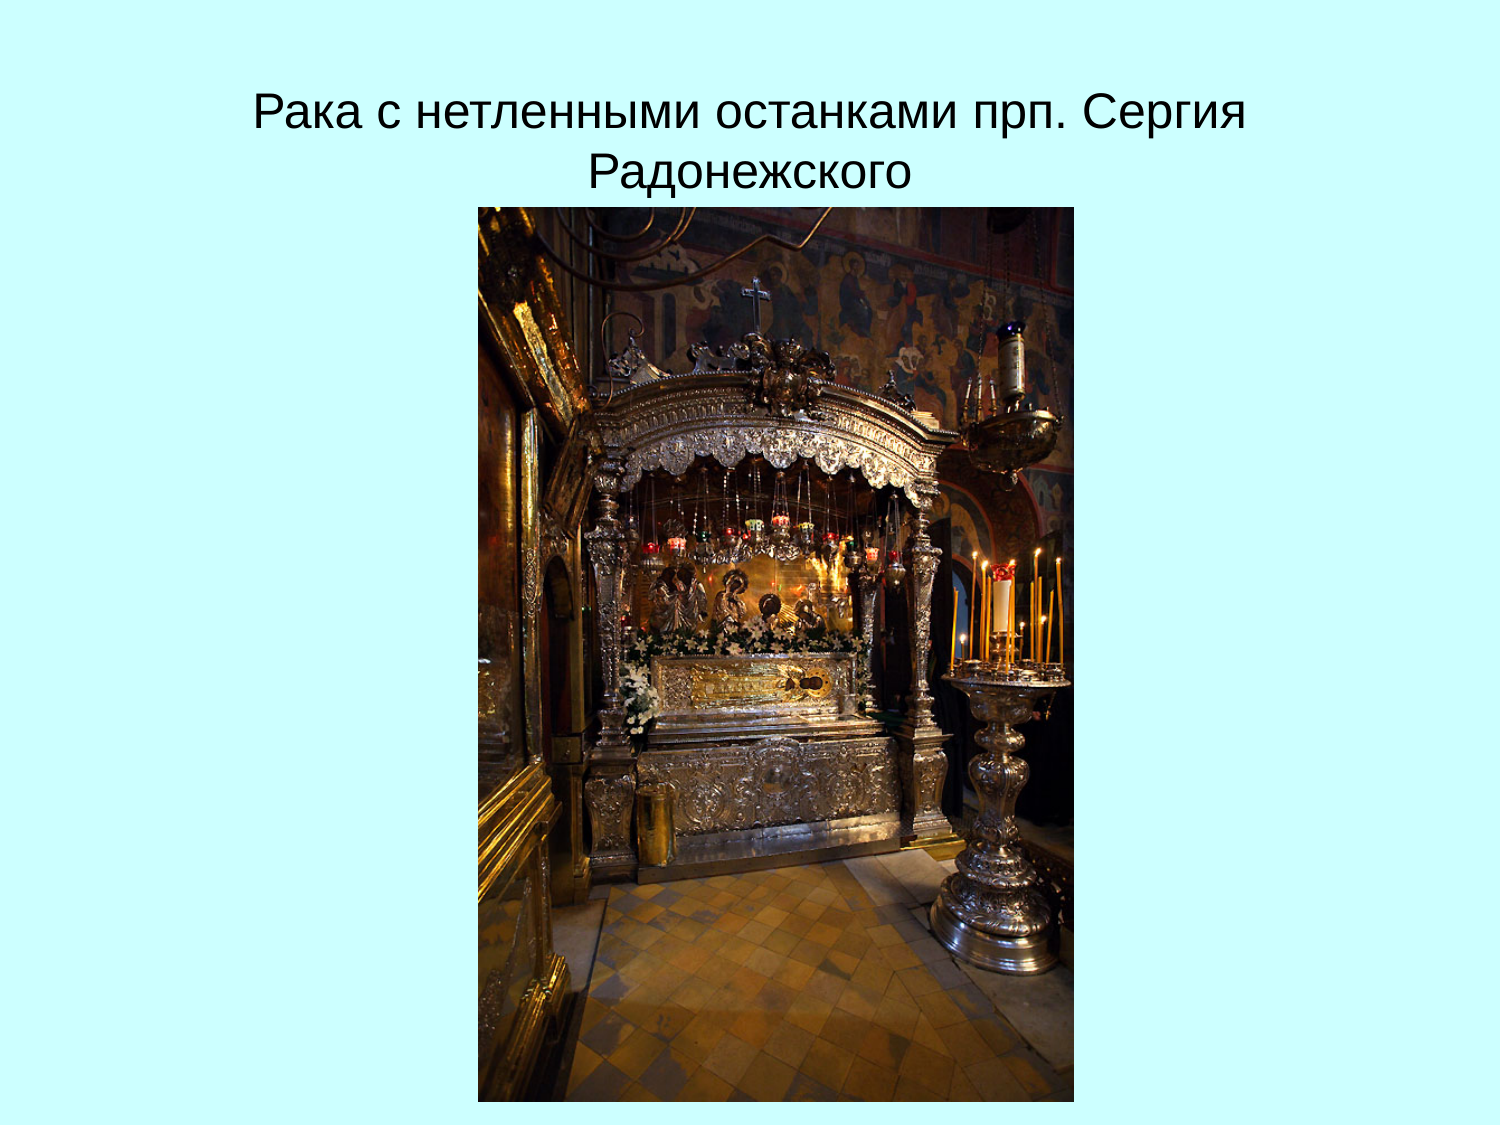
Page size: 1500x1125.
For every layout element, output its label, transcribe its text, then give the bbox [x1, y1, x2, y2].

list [478, 207, 1074, 1102]
title Рака с нетленными останками прп. Сергия Радонежского [75, 45, 1425, 233]
